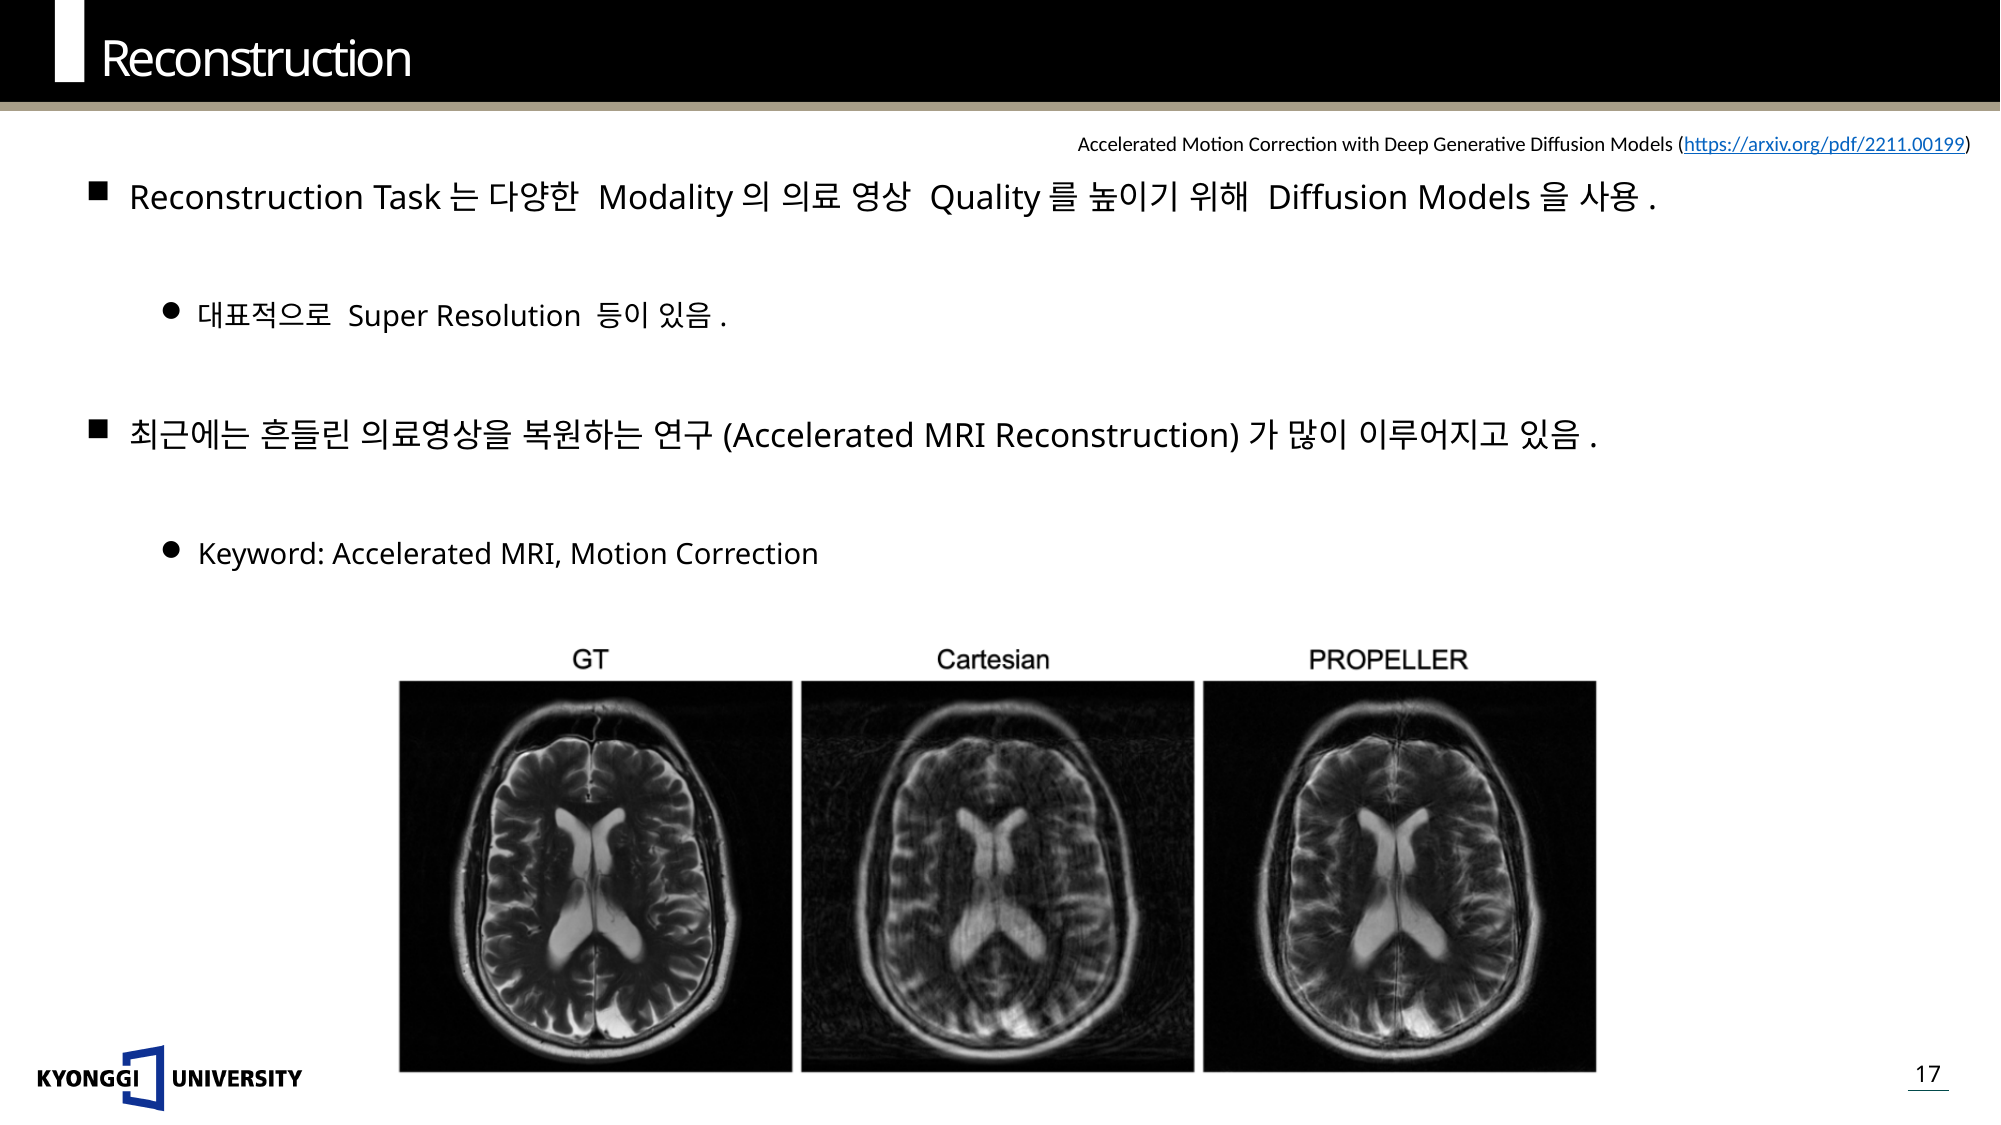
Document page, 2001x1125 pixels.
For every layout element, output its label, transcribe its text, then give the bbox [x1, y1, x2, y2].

picture [389, 633, 1611, 1087]
picture [25, 1035, 309, 1119]
list Reconstruction Task는 다양한 Modality의 의료 영상 Quality를 높이기 위해 Diffusion Models을 사용. 대표적으로 Super Resolution 등이 있음. 최근에는 흔들린 의료영상을 복원하는 연구(Accelerated MRI Reconstruction)가 많이 이루어지고 있음. Keyword: Accelerated MRI, Motion Correction [70, 168, 1930, 1035]
picture [0, 0, 2000, 111]
list Reconstruction [85, 0, 1946, 99]
text_box Accelerated Motion Correction with Deep Generative Diffusion Models (https://arxiv.org/pdf/2211.00199) [14, 122, 2000, 163]
